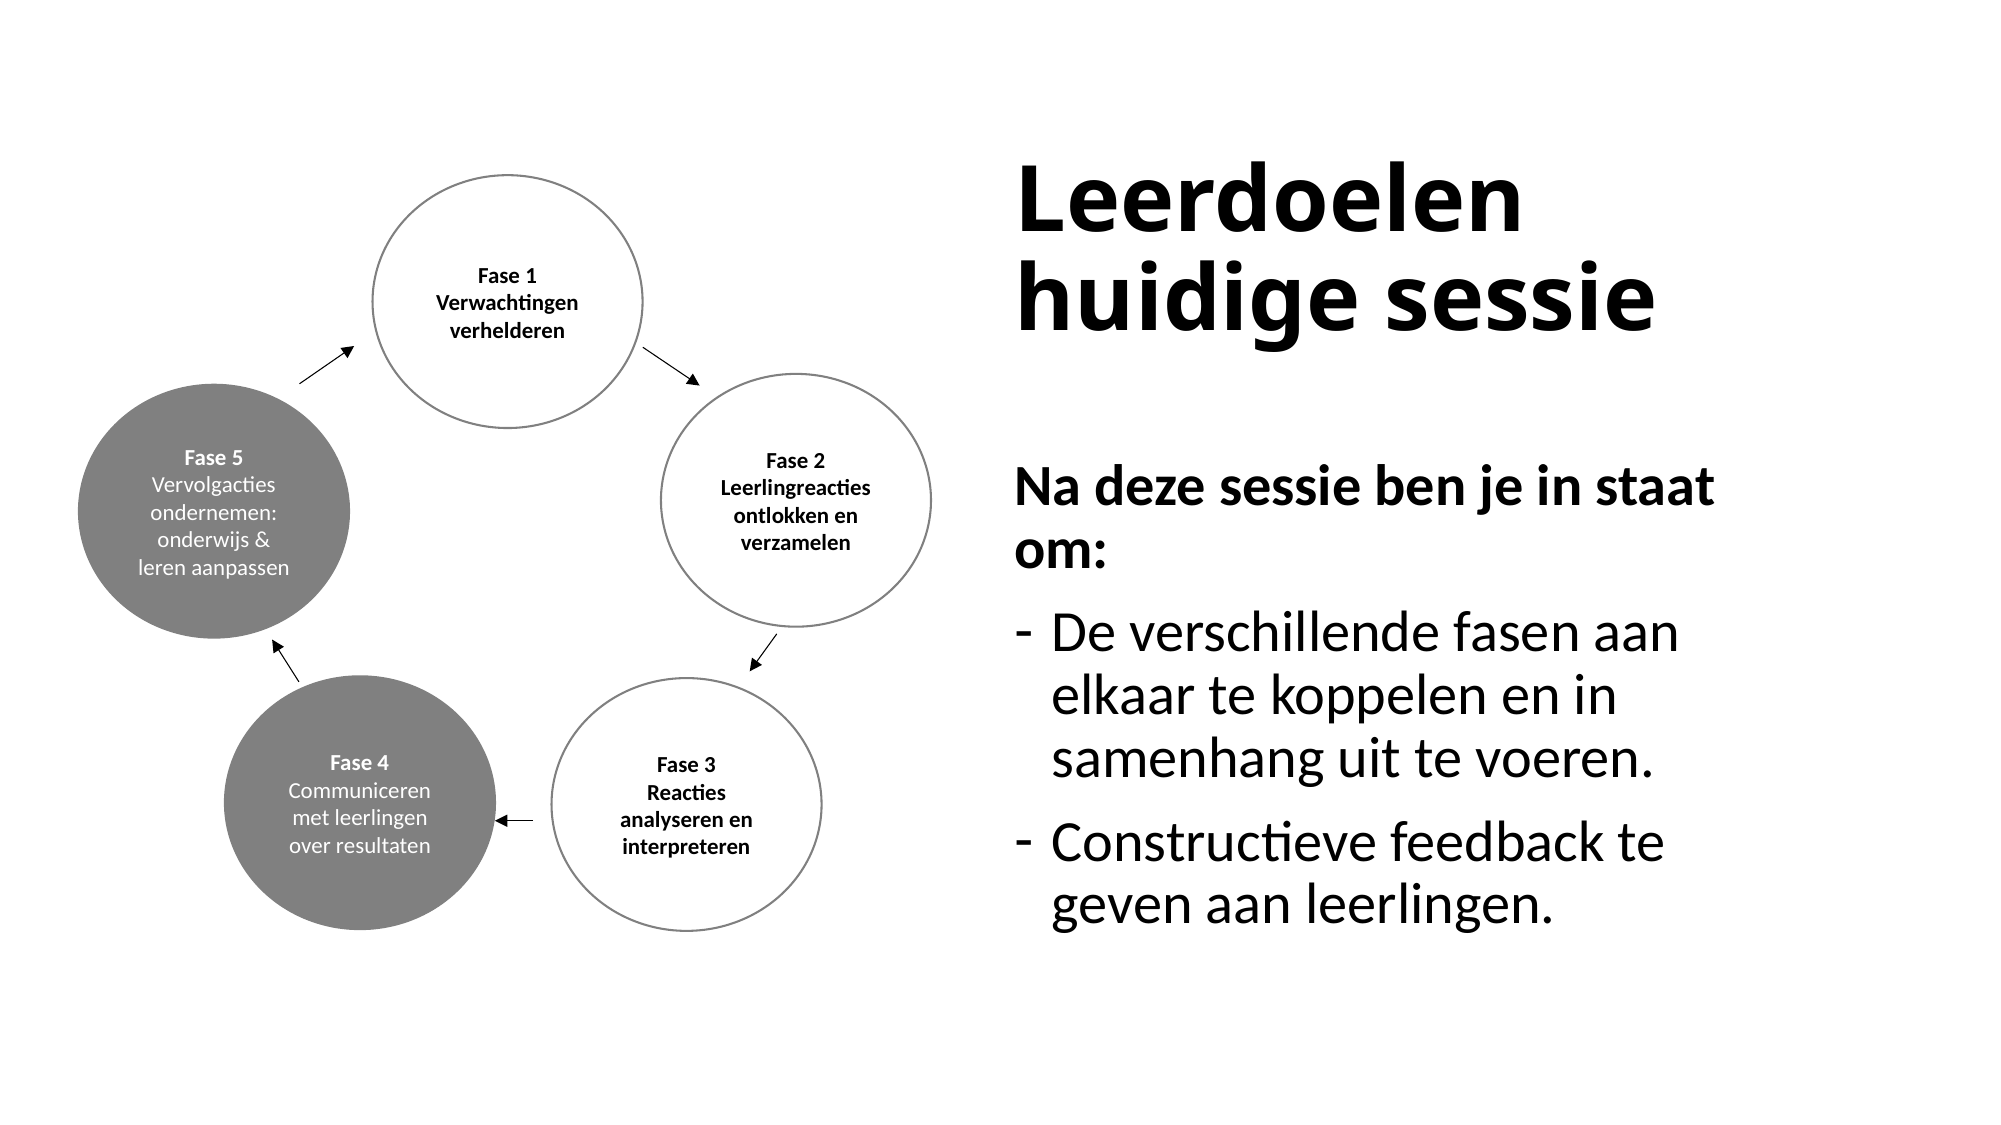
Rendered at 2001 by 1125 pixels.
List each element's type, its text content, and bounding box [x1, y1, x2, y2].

text_box Fase 1 Verwachtingen verhelderen [371, 174, 644, 430]
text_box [749, 633, 777, 672]
text_box Fase 4 Communiceren met leerlingen over resultaten [223, 675, 497, 931]
text_box Fase 2 Leerlingreacties ontlokken en verzamelen [659, 372, 933, 628]
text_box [272, 639, 299, 682]
list Na deze sessie ben je in staat om: De verschillende fasen aan elkaar te koppelen en in samenhang uit te voeren. Constructieve feedback te geven aan leerlingen. [999, 397, 1816, 995]
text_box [299, 345, 355, 384]
title Leerdoelen huidige sessie [999, 131, 1817, 371]
text_box Fase 5 Vervolgacties ondernemen: onderwijs & leren aanpassen [77, 383, 351, 639]
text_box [642, 347, 700, 386]
text_box Fase 3 Reacties analyseren en interpreteren [550, 677, 823, 932]
